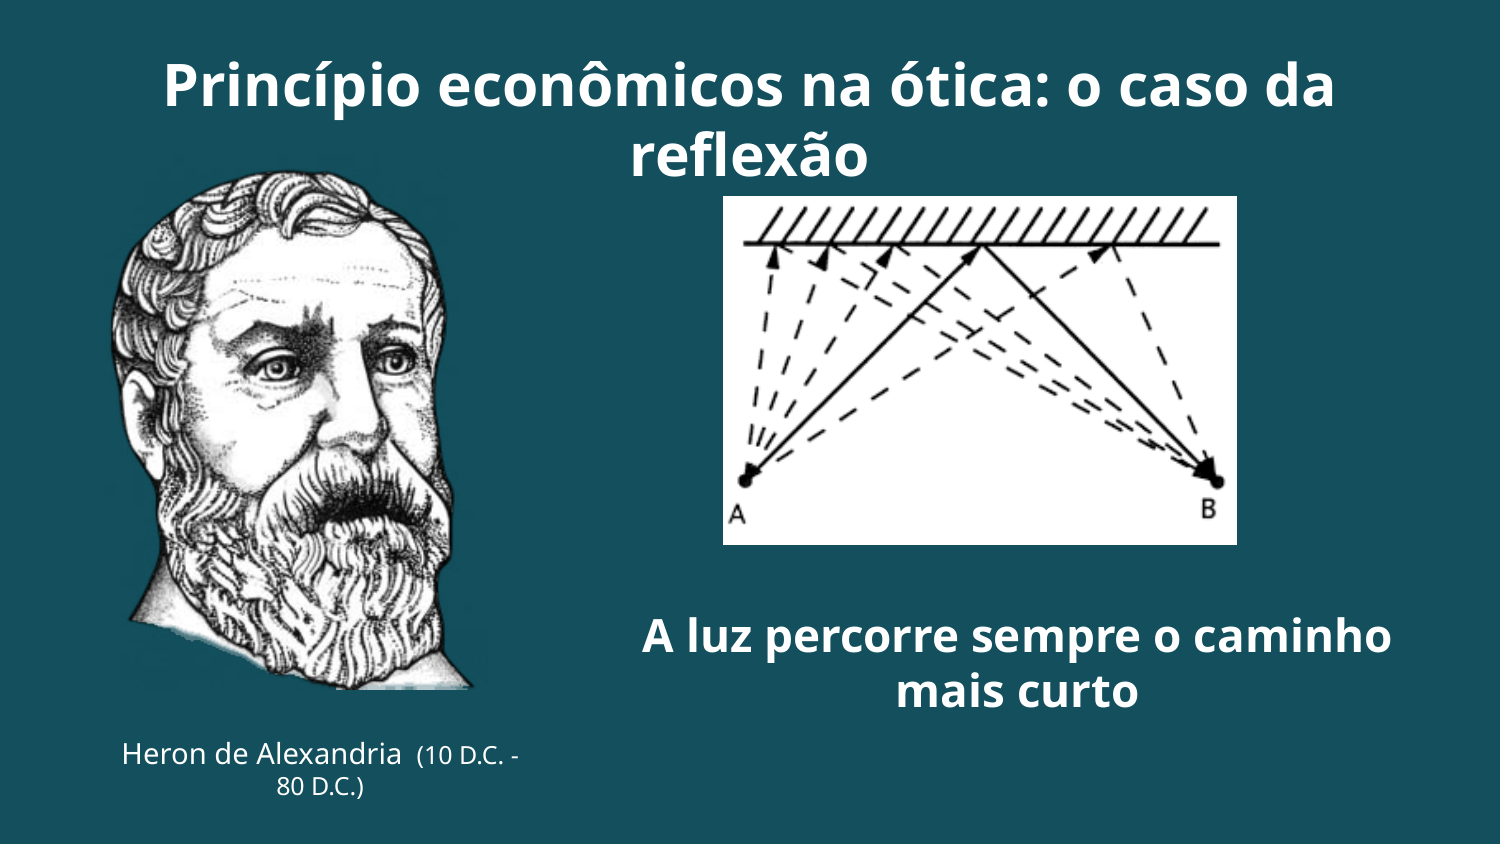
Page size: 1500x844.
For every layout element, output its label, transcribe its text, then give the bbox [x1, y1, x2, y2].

picture [723, 196, 1237, 545]
text_box Heron de Alexandria (10 D.C. - 80 D.C.) [105, 729, 536, 816]
text_box A luz percorre sempre o caminho mais curto [615, 591, 1421, 732]
picture [104, 154, 578, 721]
title Princípio econômicos na ótica: o caso da reflexão [51, 32, 1449, 127]
